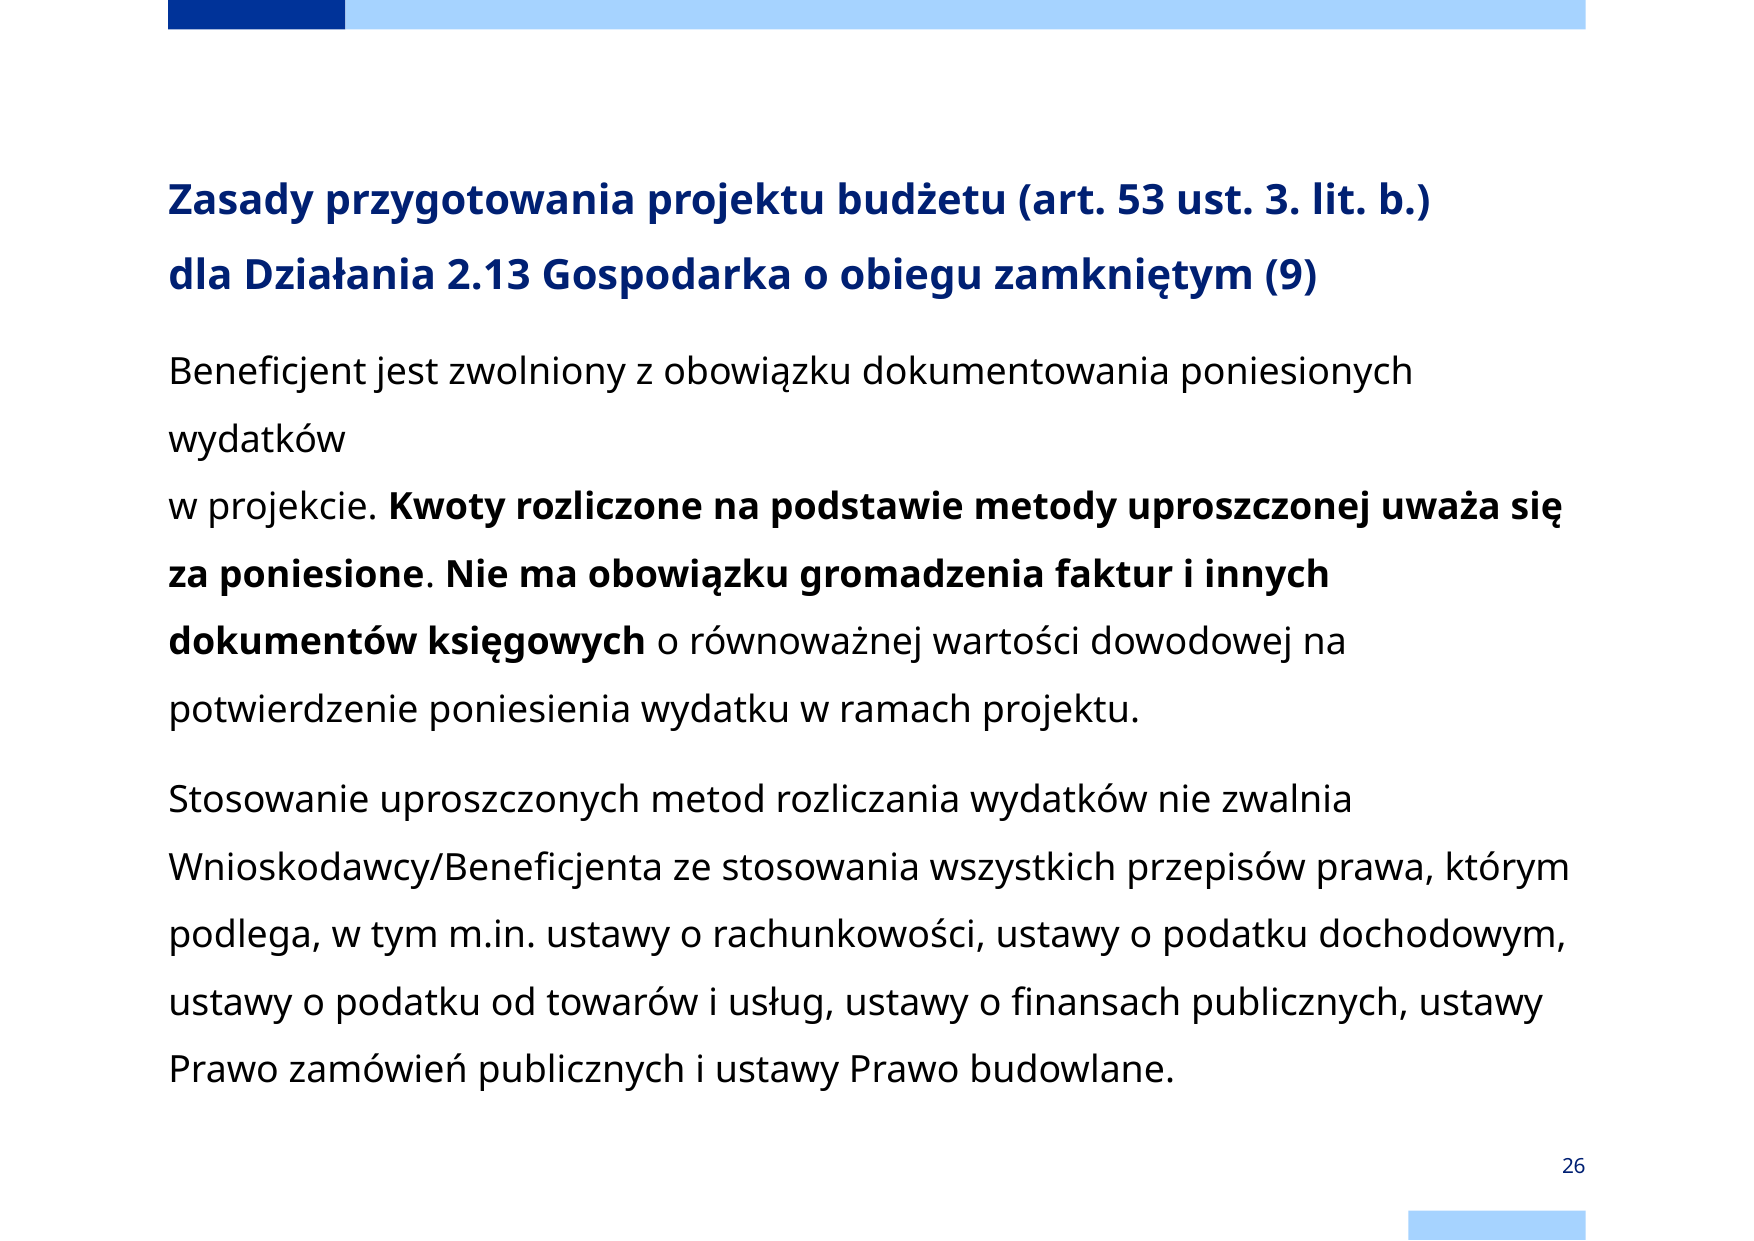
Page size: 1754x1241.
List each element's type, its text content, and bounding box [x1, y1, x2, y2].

slide_number 26 [1408, 1151, 1586, 1182]
title Zasady przygotowania projektu budżetu (art. 53 ust. 3. lit. b.) dla Działania 2.13 Gospodarka o obiegu zamkniętym (9) [168, 147, 1586, 324]
list Beneficjent jest zwolniony z obowiązku dokumentowania poniesionych wydatków w projekcie. Kwoty rozliczone na podstawie metody uproszczonej uważa się za poniesione. Nie ma obowiązku gromadzenia faktur i innych dokumentów księgowych o równoważnej wartości dowodowej na potwierdzenie poniesienia wydatku w ramach projektu. Stosowanie uproszczonych metod rozliczania wydatków nie zwalnia Wnioskodawcy/Beneficjenta ze stosowania wszystkich przepisów prawa, którym podlega, w tym m.in. ustawy o rachunkowości, ustawy o podatku dochodowym, ustawy o podatku od towarów i usług, ustawy o finansach publicznych, ustawy Prawo zamówień publicznych i ustawy Prawo budowlane. [168, 324, 1586, 1093]
